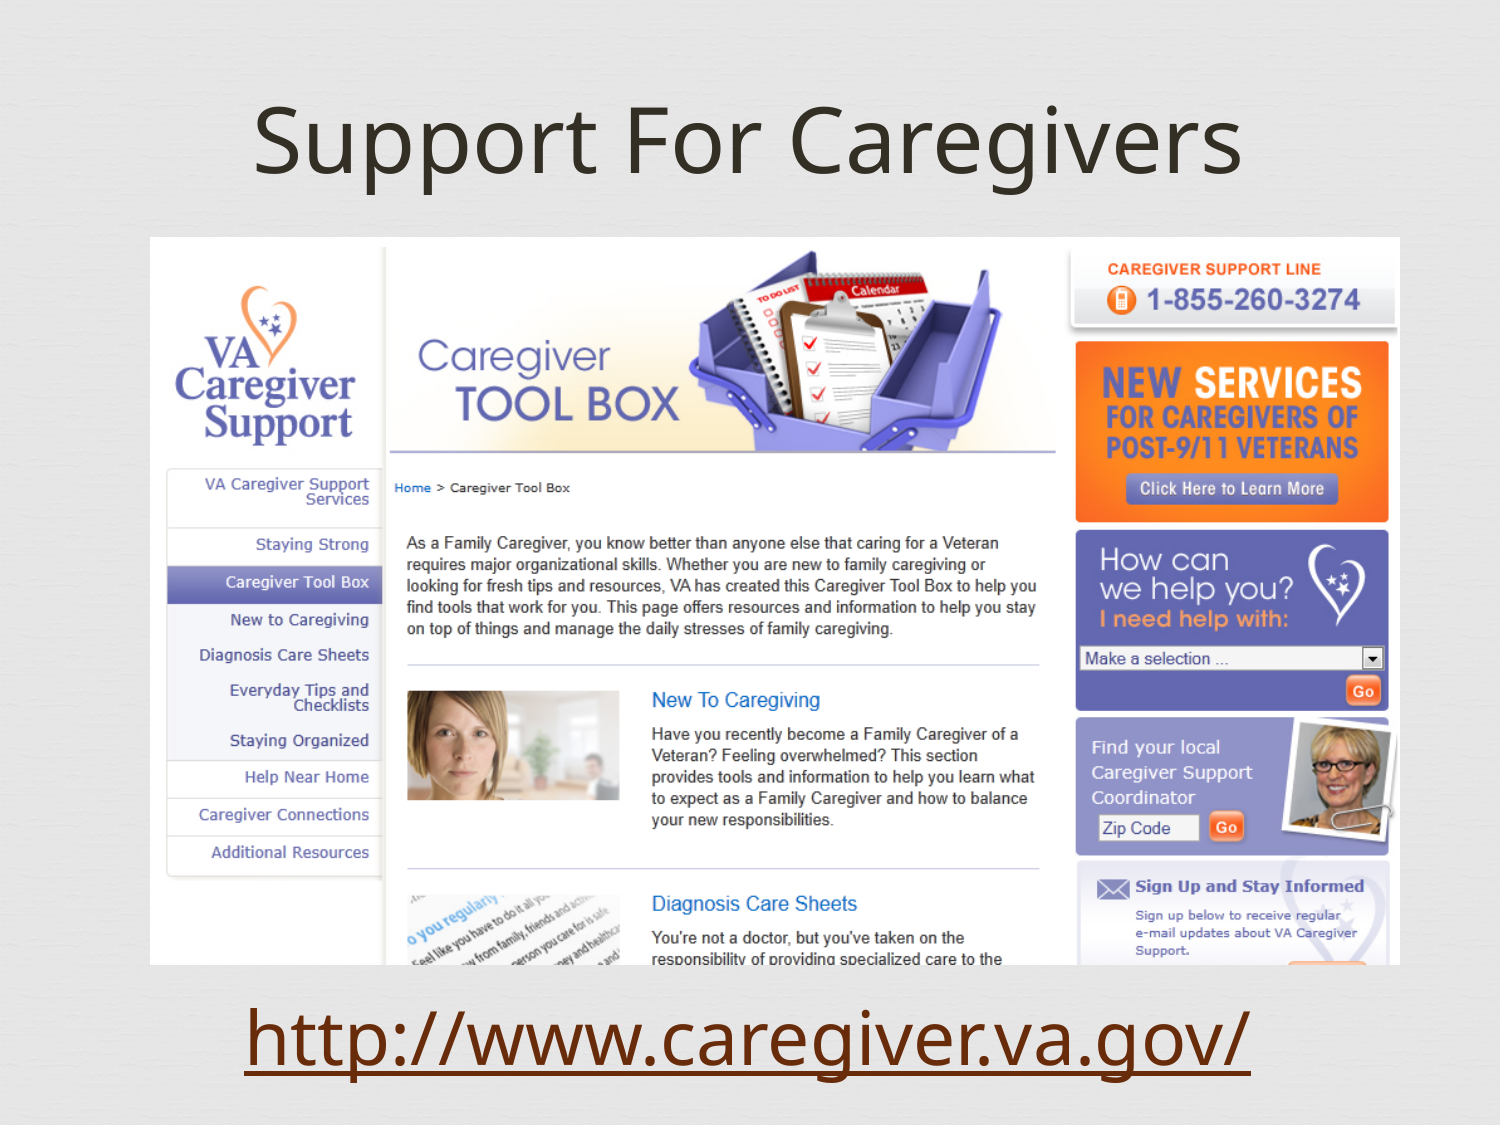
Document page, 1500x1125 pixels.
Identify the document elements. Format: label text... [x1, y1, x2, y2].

picture [149, 236, 1401, 966]
list http://www.caregiver.va.gov/ [112, 982, 1384, 1125]
title Support For Caregivers [112, 50, 1386, 223]
